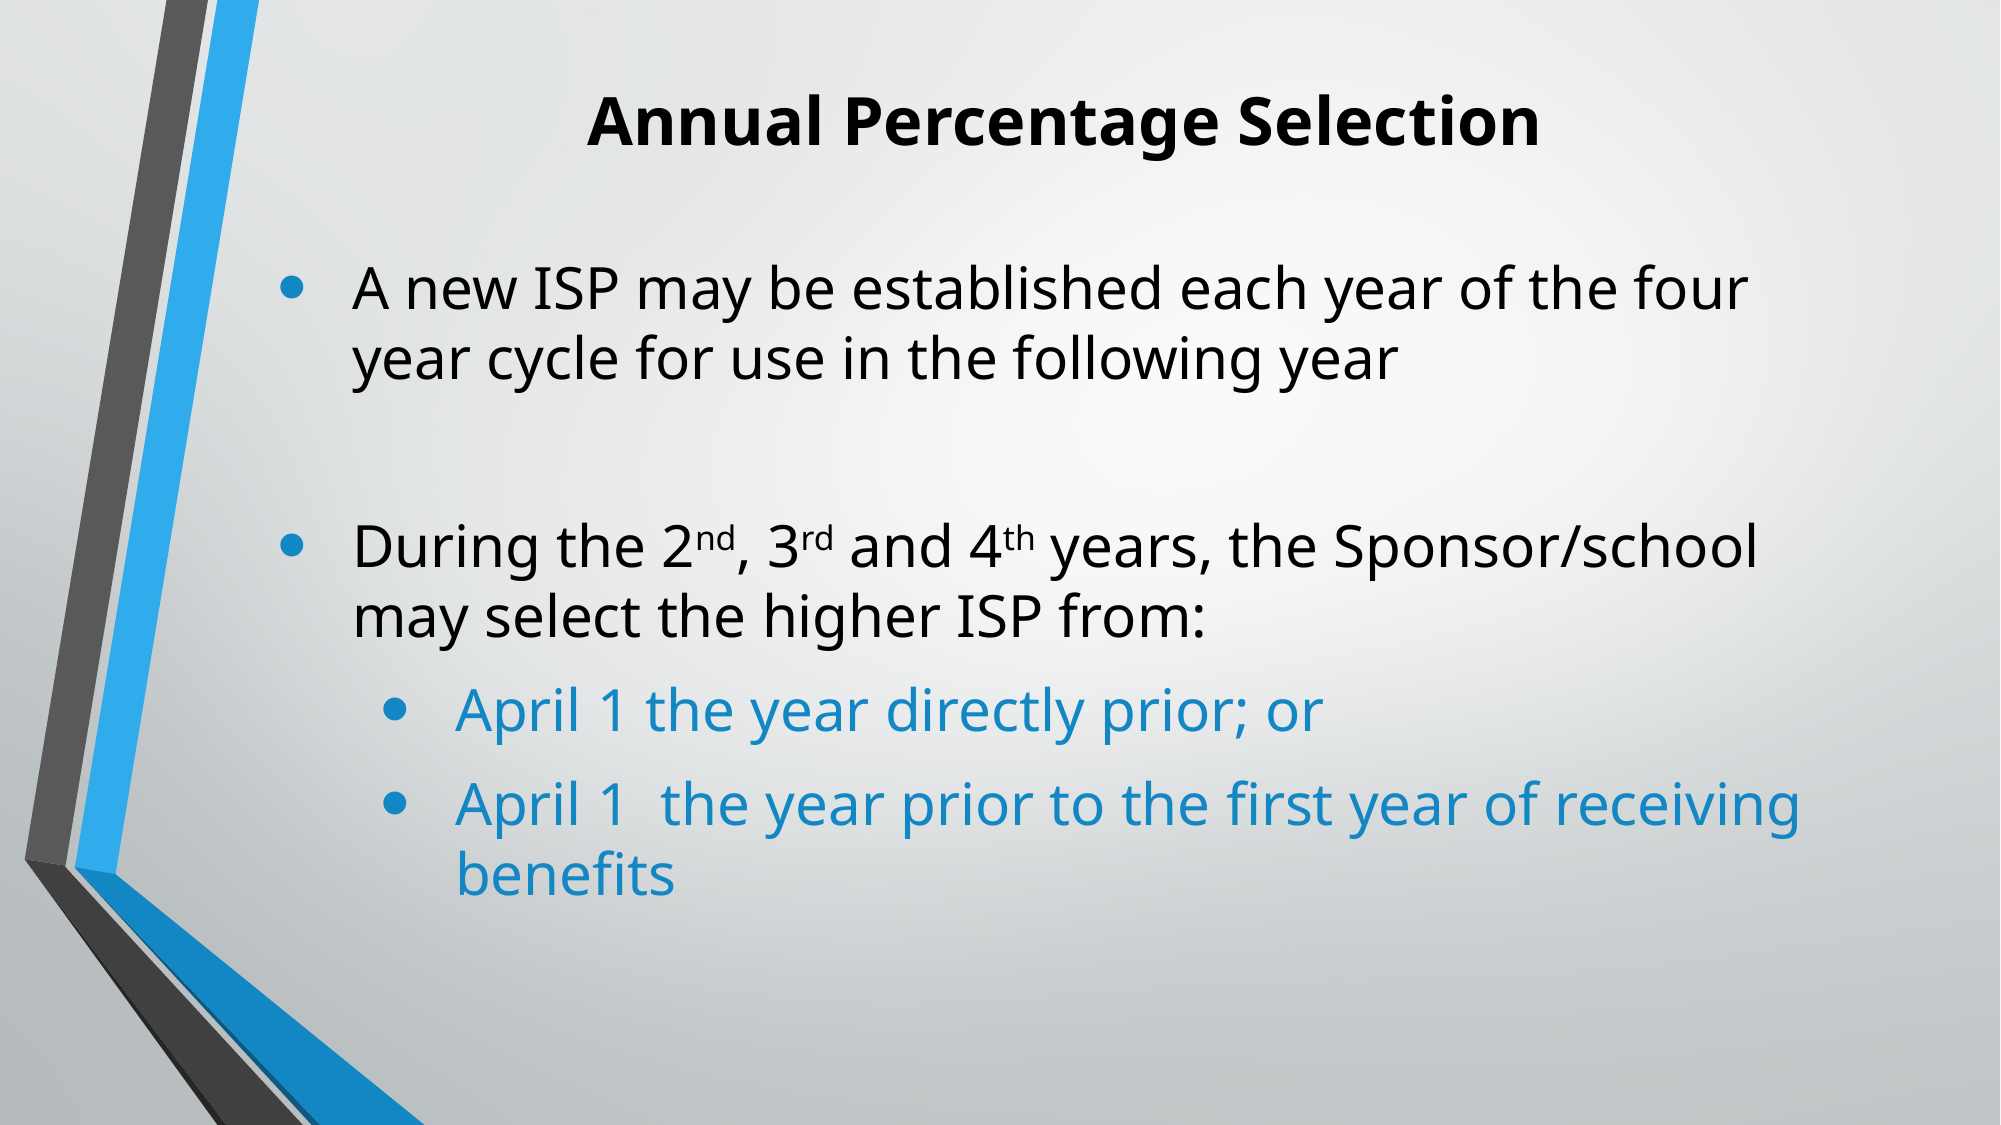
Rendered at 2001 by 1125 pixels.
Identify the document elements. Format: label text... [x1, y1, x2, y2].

title Annual Percentage Selection [243, 45, 1887, 167]
list A new ISP may be established each year of the four year cycle for use in the following year During the 2nd, 3rd and 4th years, the Sponsor/school may select the higher ISP from: April 1 the year directly prior; or April 1 the year prior to the first year of receiving benefits [243, 243, 1887, 1016]
